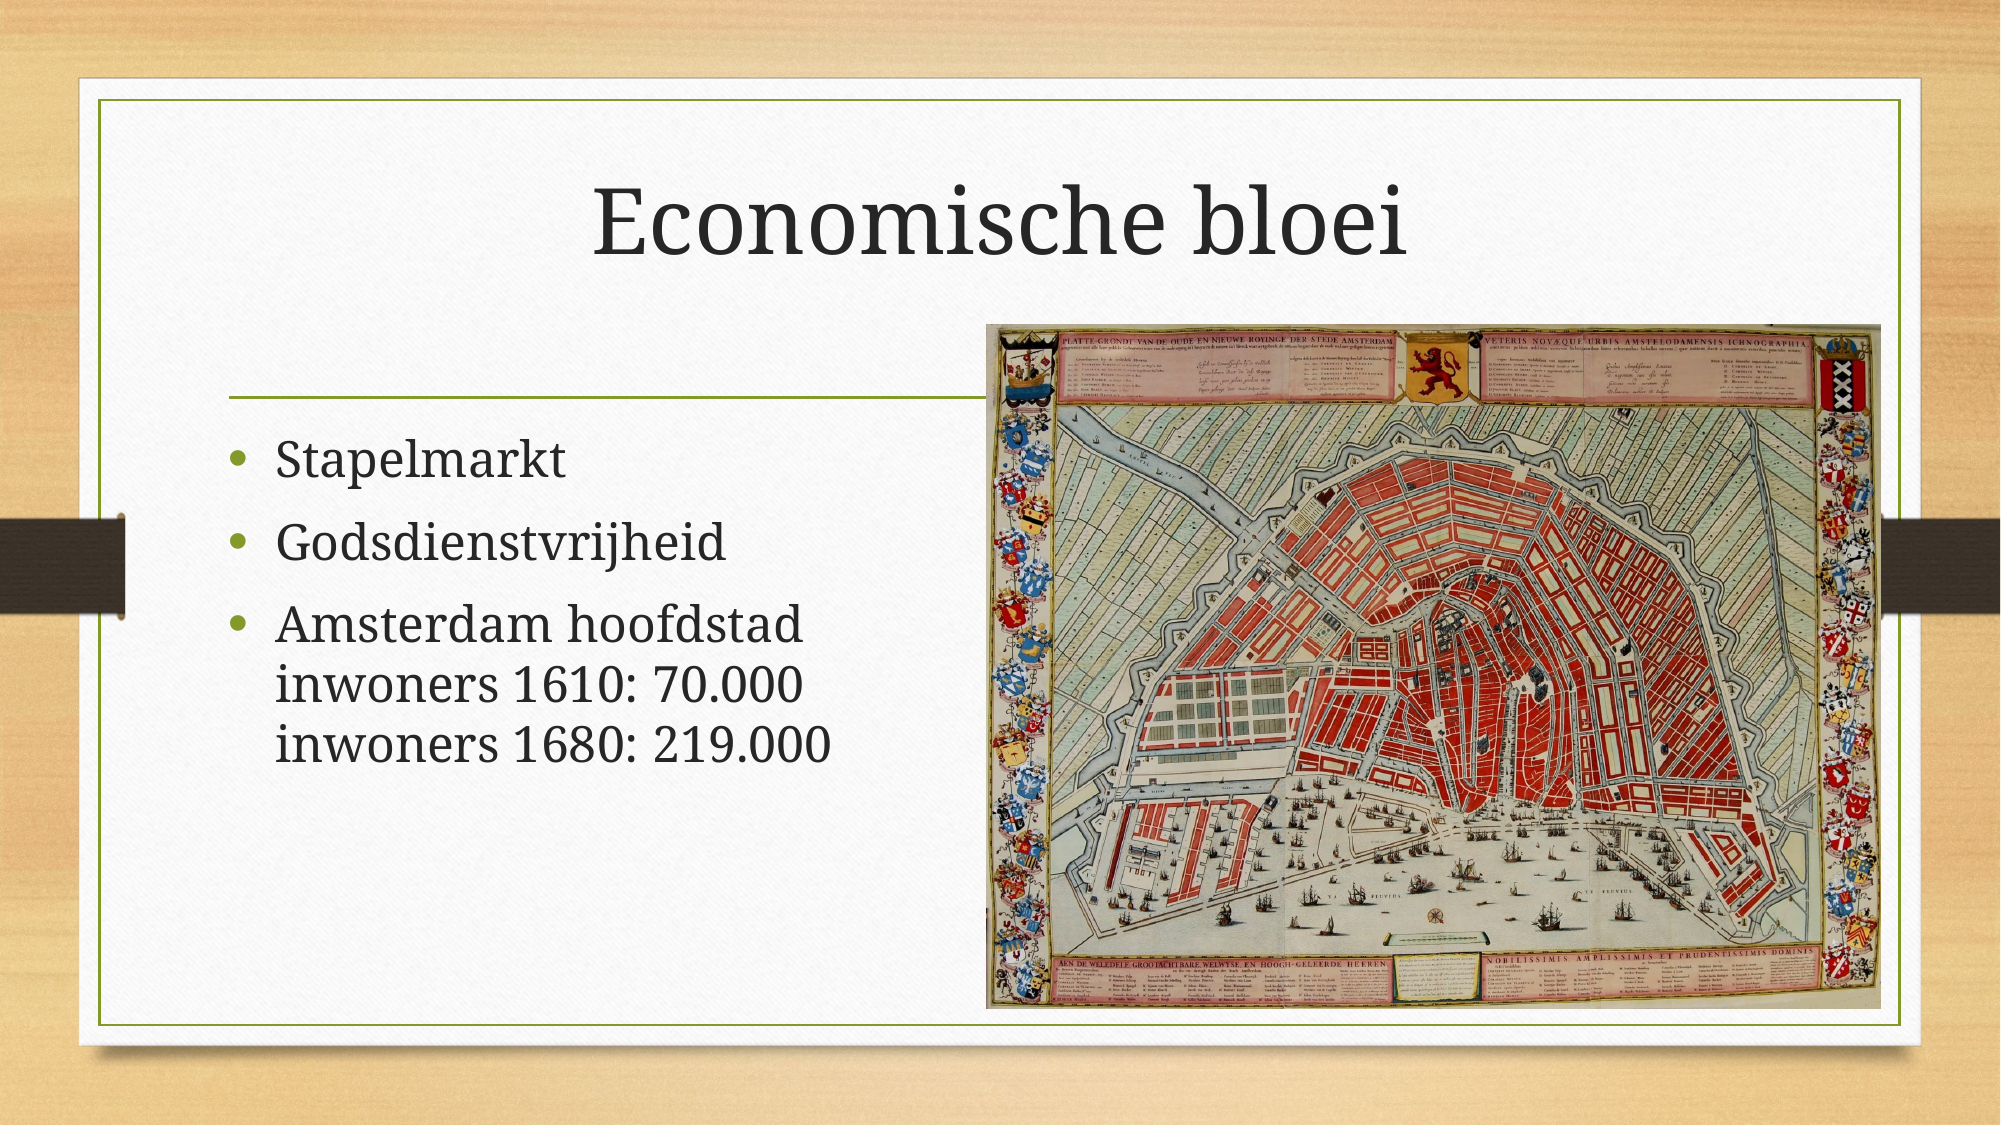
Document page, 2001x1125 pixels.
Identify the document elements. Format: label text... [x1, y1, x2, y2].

picture [0, 0, 2001, 1125]
list Stapelmarkt Godsdienstvrijheid Amsterdam hoofdstad inwoners 1610: 70.000 inwoners 1680: 219.000 [213, 420, 986, 963]
title Economische bloei [213, 110, 1788, 325]
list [986, 324, 1881, 1009]
